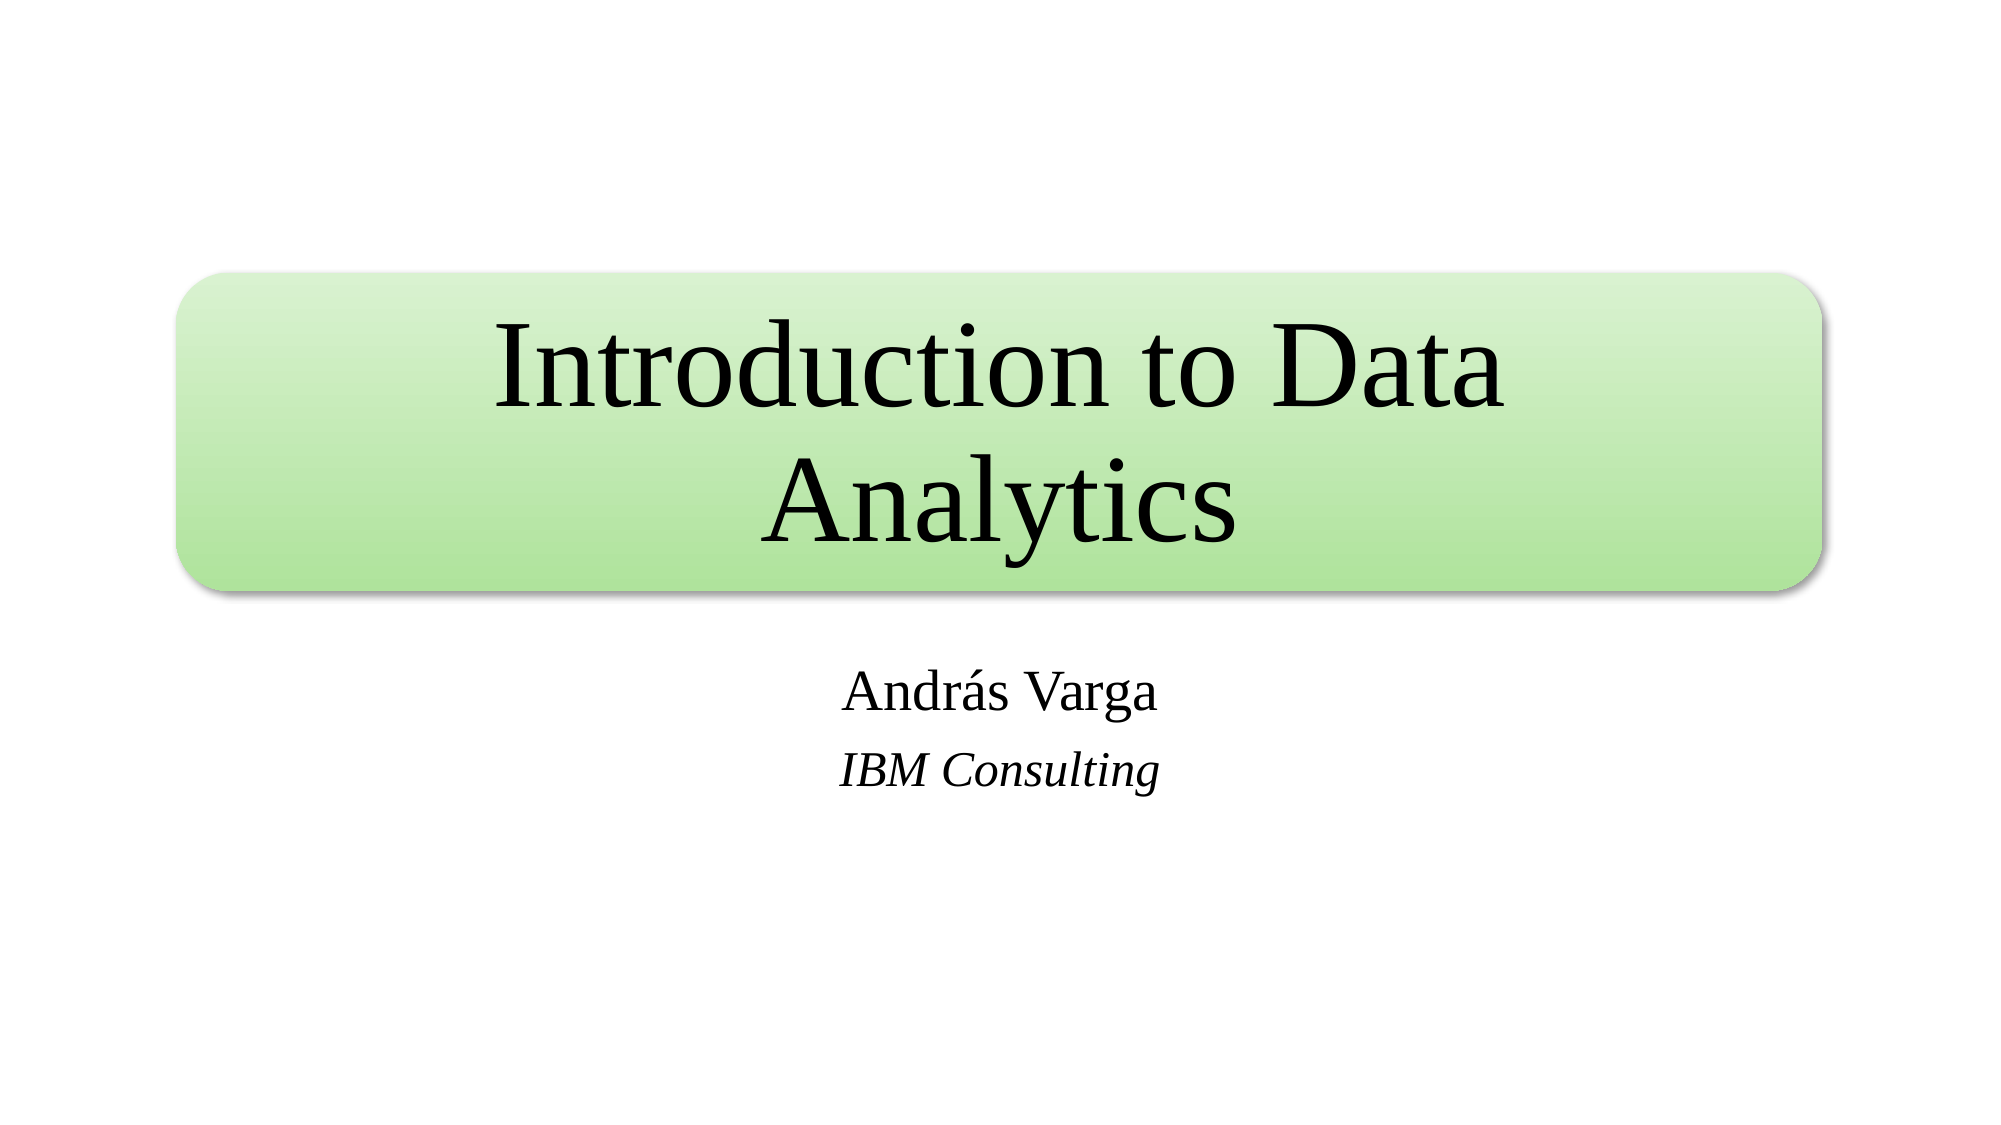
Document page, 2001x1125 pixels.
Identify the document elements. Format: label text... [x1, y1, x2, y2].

subtitle András Varga IBM Consulting [249, 652, 1750, 924]
title Introduction to Data Analytics [249, 184, 1750, 576]
text_box [175, 272, 1823, 591]
